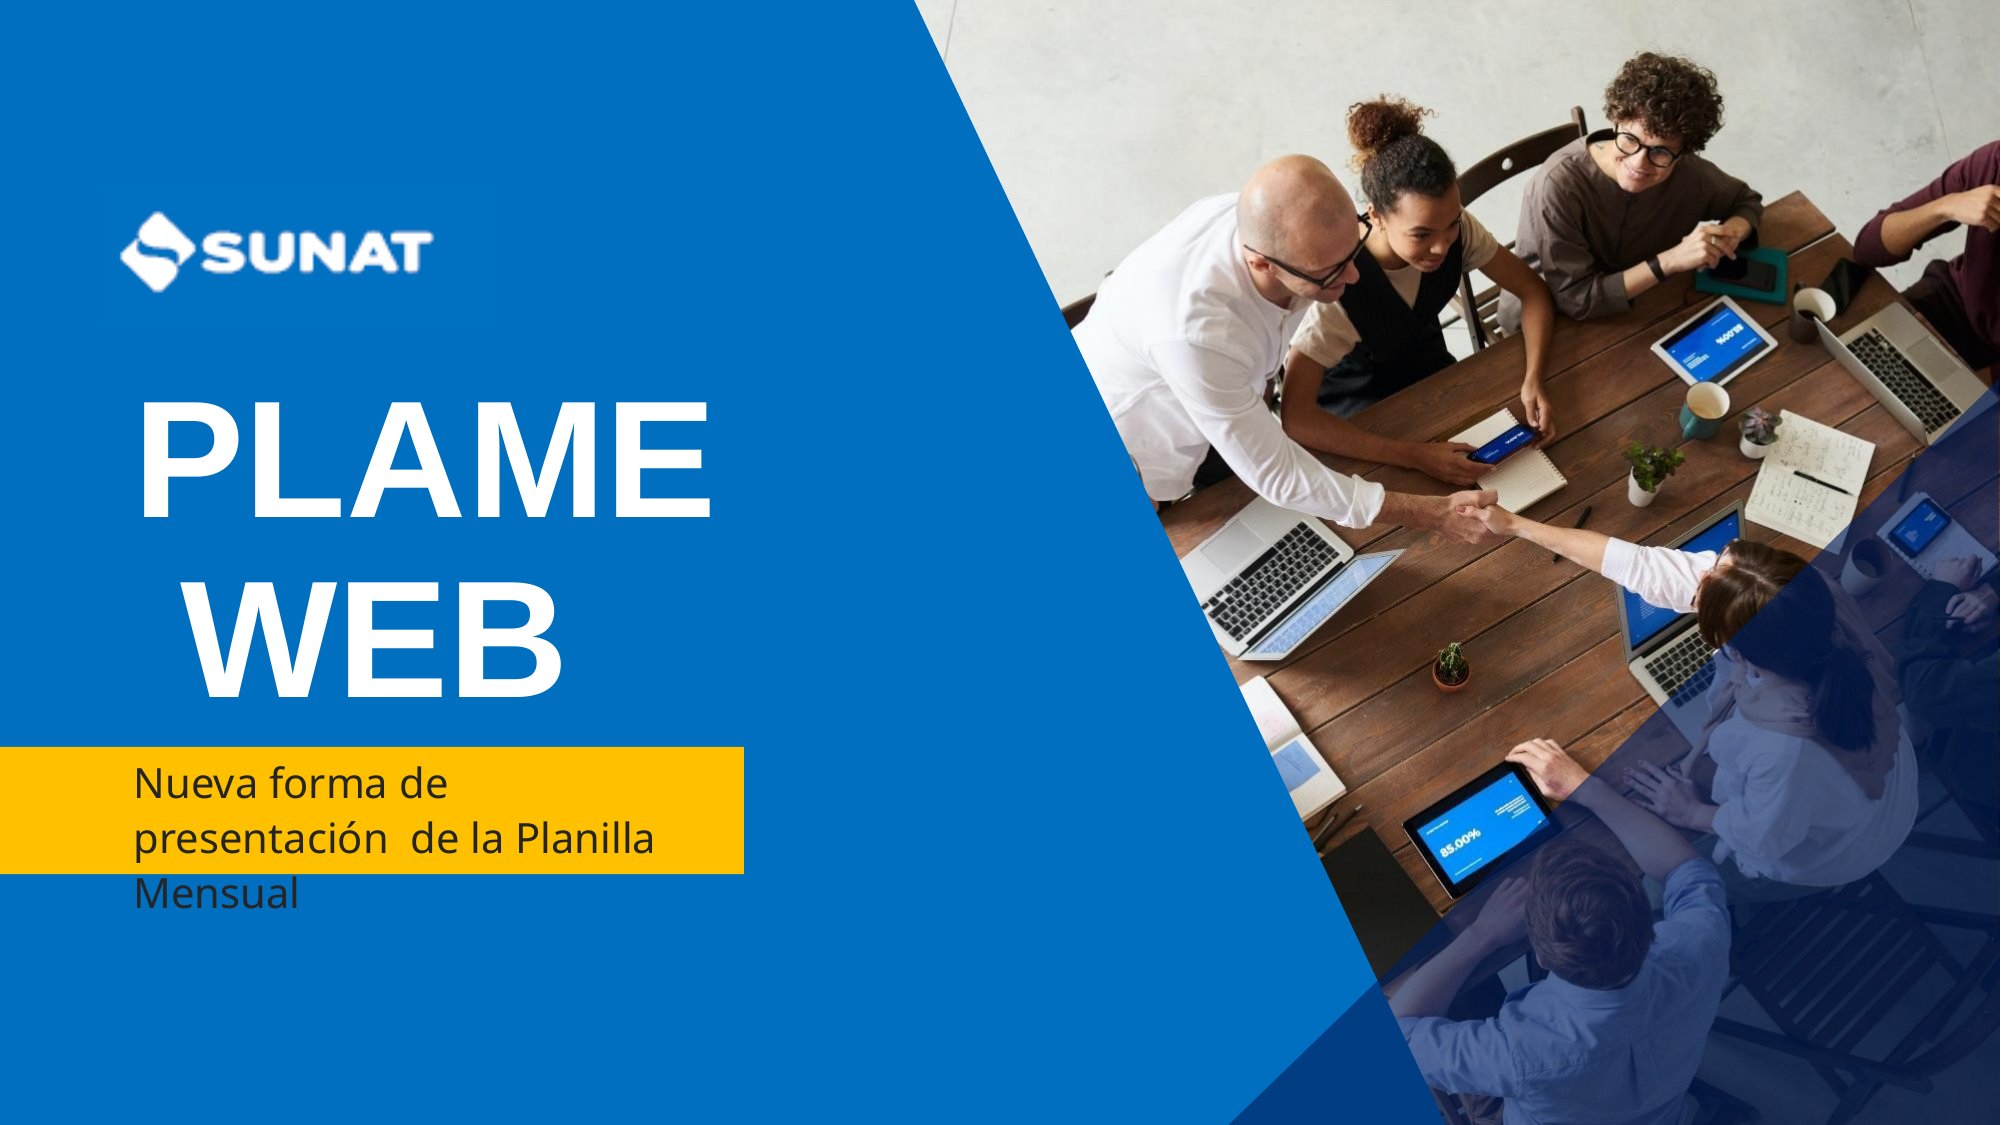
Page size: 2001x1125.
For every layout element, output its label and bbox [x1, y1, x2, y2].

text_box [99, 183, 720, 731]
text_box [0, 0, 2000, 1125]
